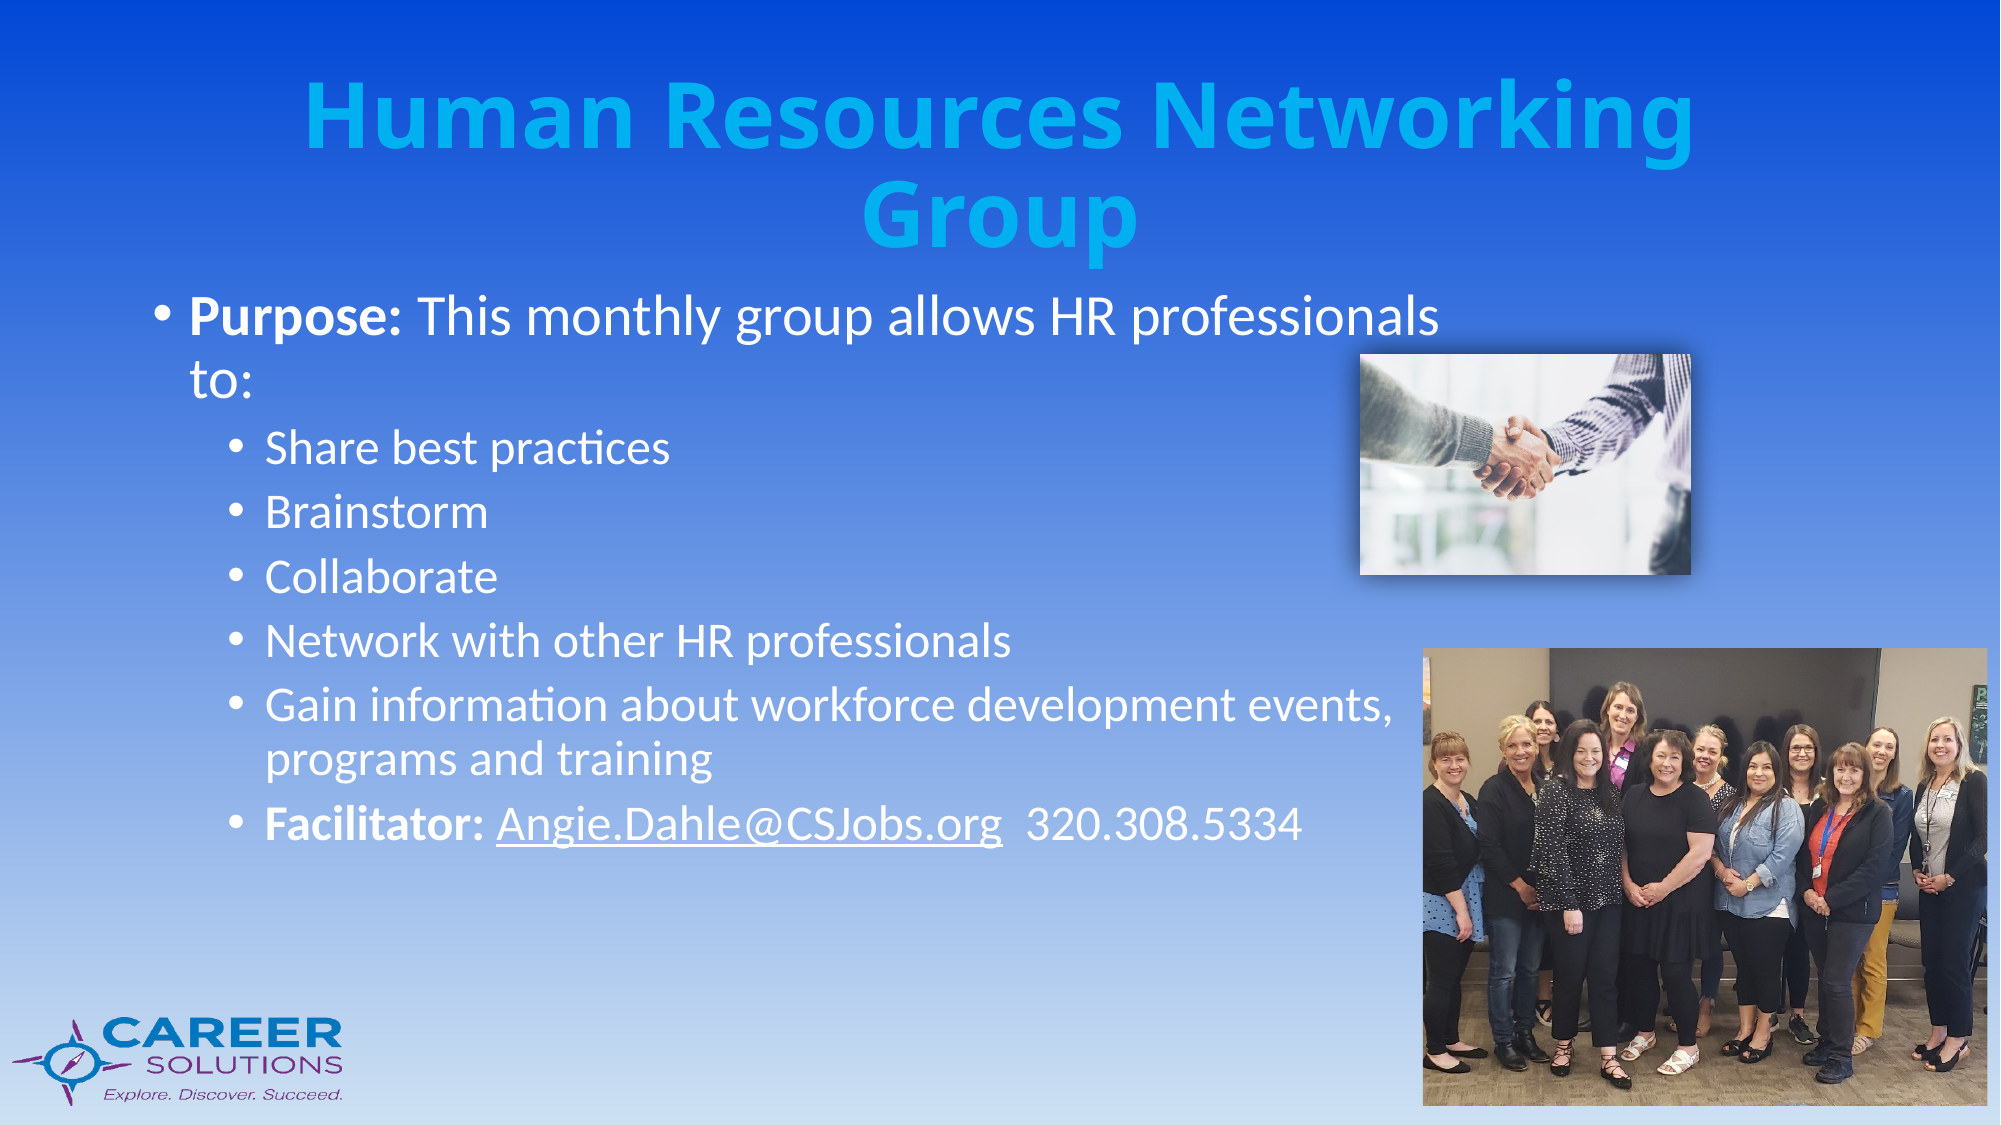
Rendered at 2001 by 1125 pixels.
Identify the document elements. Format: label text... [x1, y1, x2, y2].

list Purpose: This monthly group allows HR professionals to: Share best practices Brainstorm Collaborate Network with other HR professionals Gain information about workforce development events, programs and training Facilitator: Angie.Dahle@CSJobs.org 320.308.5334 [137, 277, 1519, 992]
picture [1422, 648, 1988, 1106]
title Human Resources Networking Group [137, 59, 1863, 278]
picture [12, 1017, 342, 1107]
picture [1360, 354, 1691, 575]
